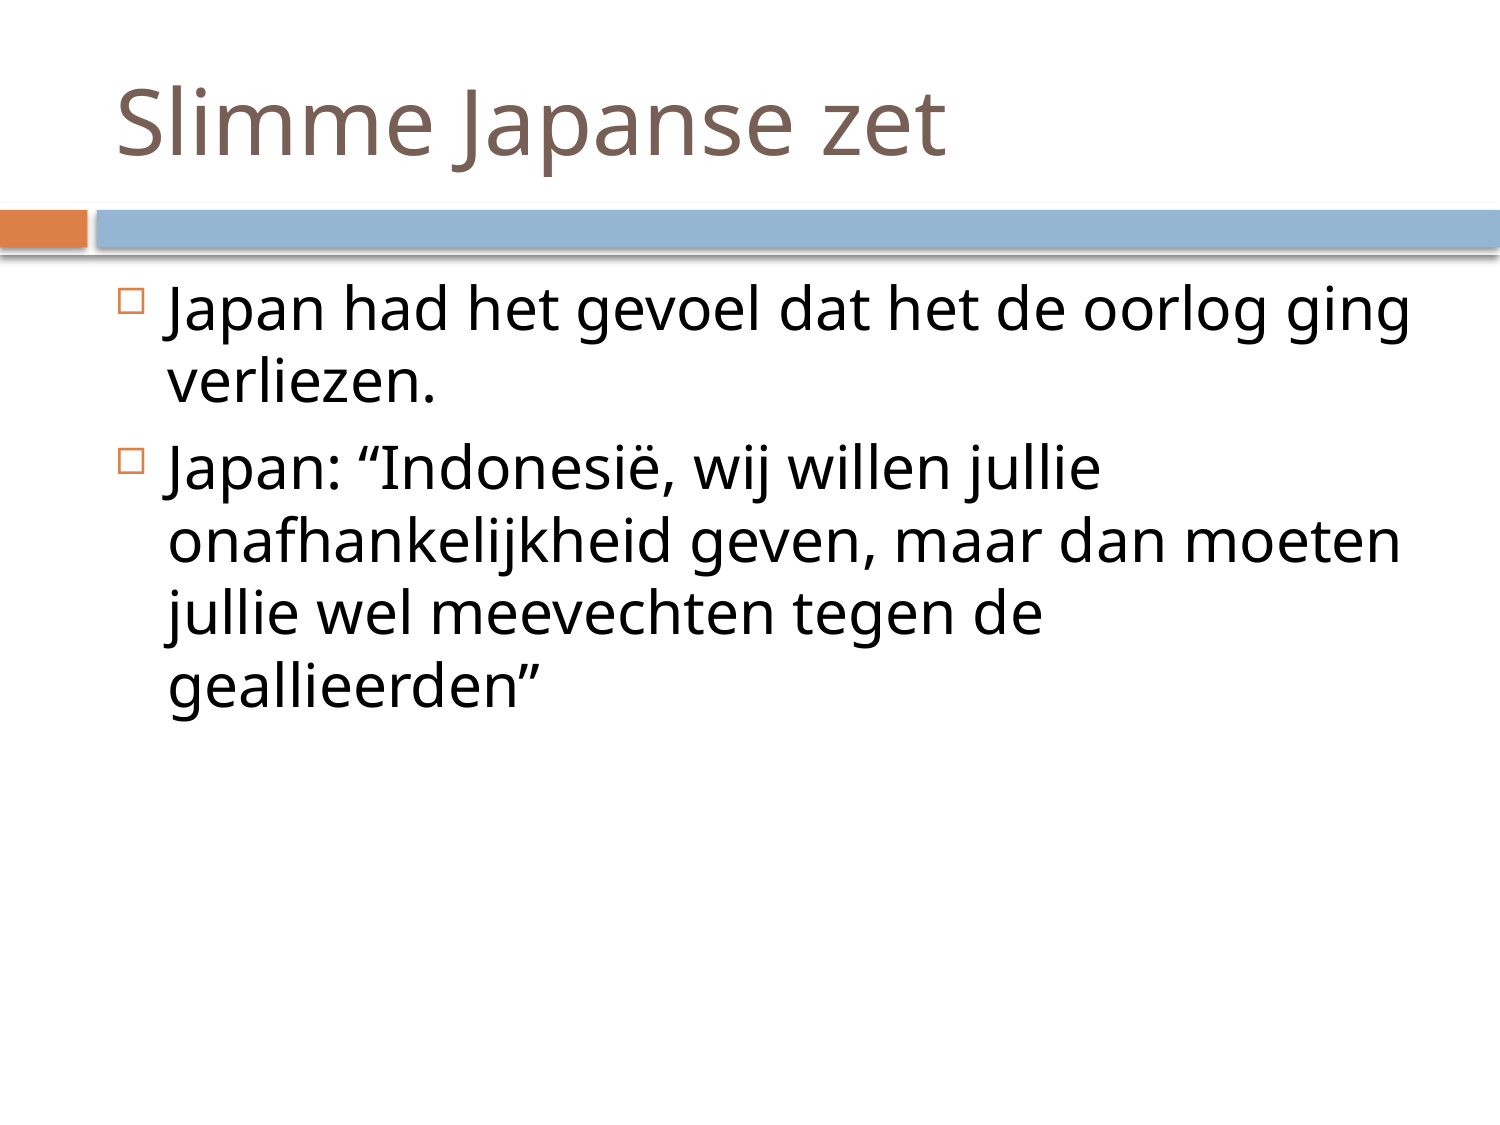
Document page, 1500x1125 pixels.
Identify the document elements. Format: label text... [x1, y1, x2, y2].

list Japan had het gevoel dat het de oorlog ging verliezen. Japan: “Indonesië, wij willen jullie onafhankelijkheid geven, maar dan moeten jullie wel meevechten tegen de geallieerden” [100, 262, 1438, 1000]
title Slimme Japanse zet [100, 37, 1438, 200]
